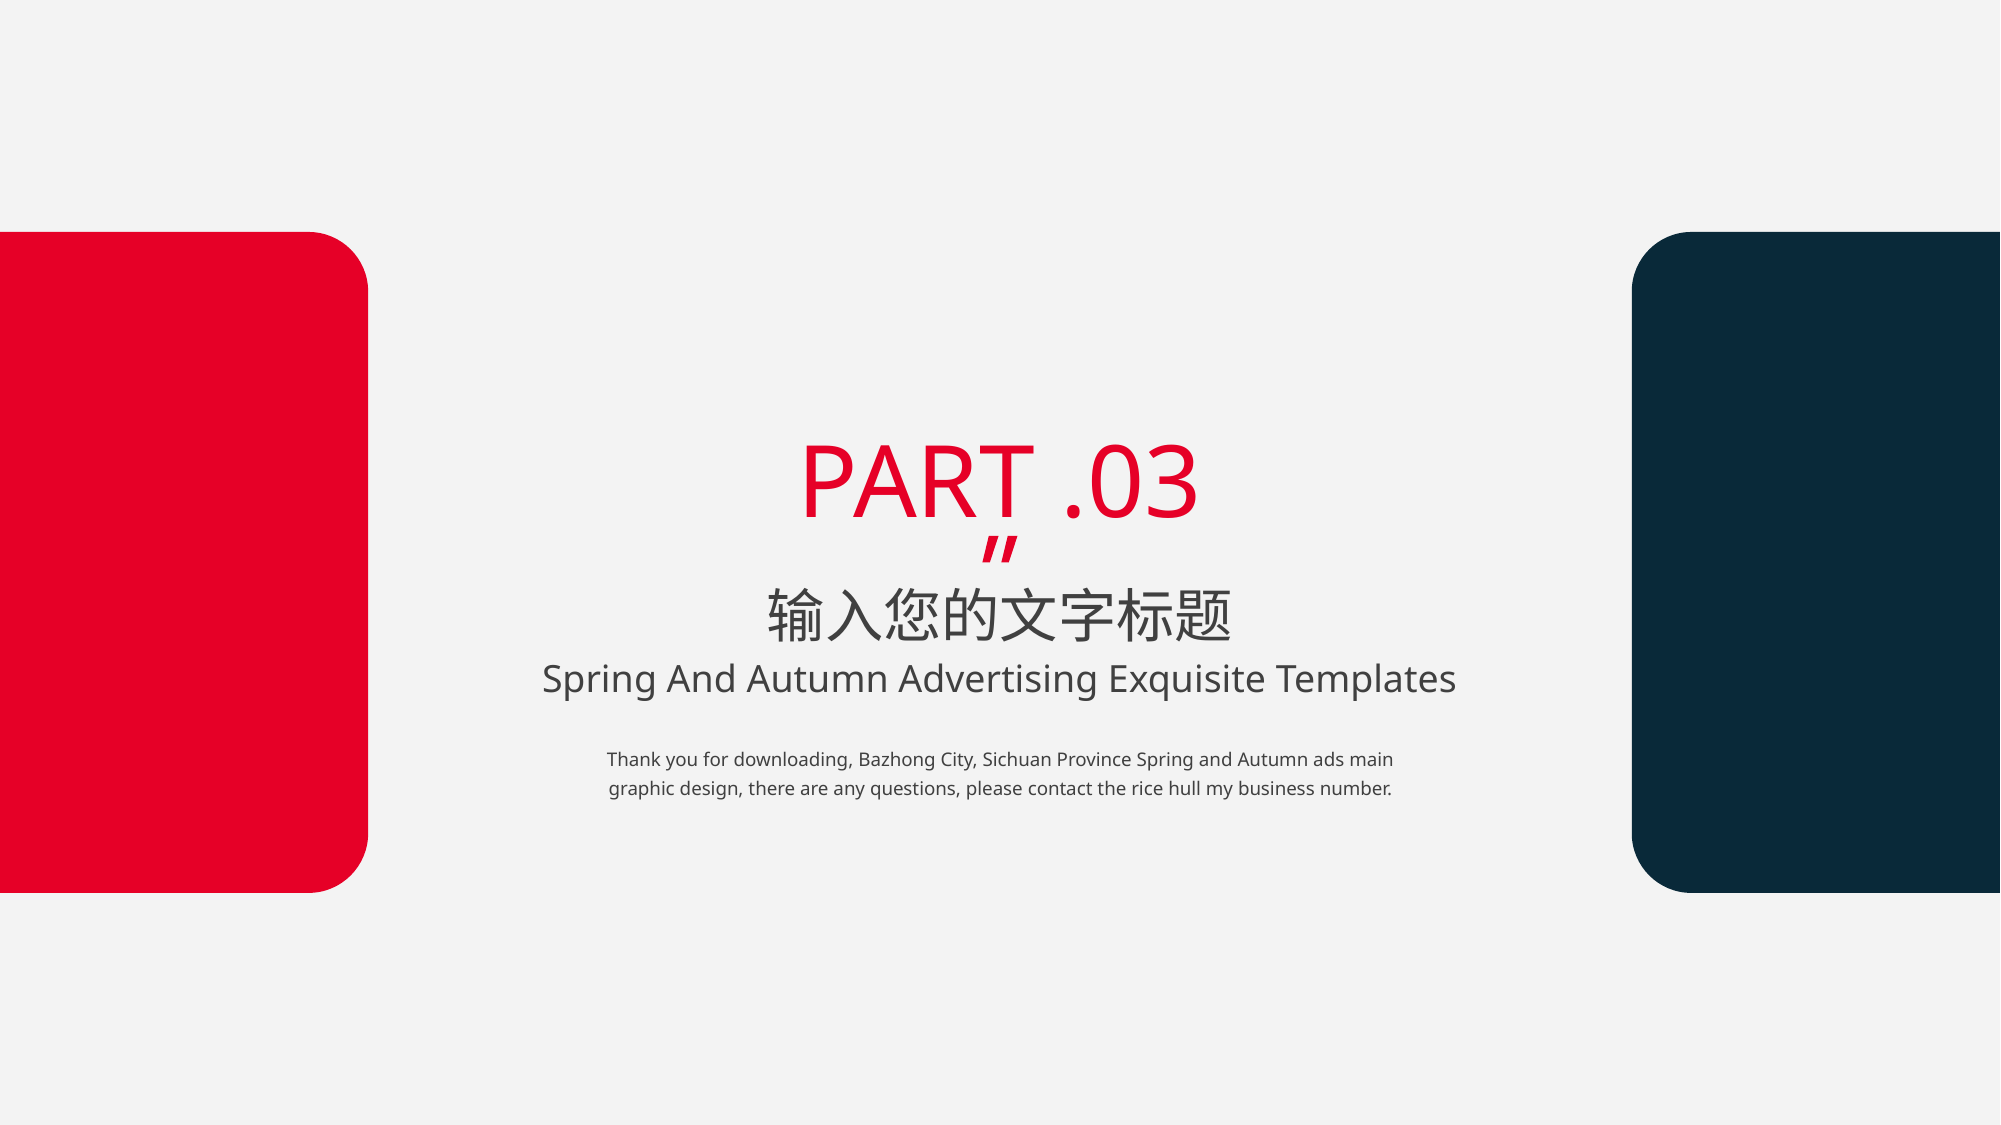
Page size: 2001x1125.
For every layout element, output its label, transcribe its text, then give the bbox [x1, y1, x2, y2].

text_box Thank you for downloading, Bazhong City, Sichuan Province Spring and Autumn ads main graphic design, there are any questions, please contact the rice hull my business number. [590, 733, 1409, 807]
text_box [982, 535, 1018, 563]
text_box PART .03 [709, 409, 1291, 545]
text_box [0, 230, 370, 894]
text_box Spring And Autumn Advertising Exquisite Templates [527, 647, 1473, 708]
text_box 输入您的文字标题 [709, 571, 1291, 656]
text_box [1630, 230, 2000, 894]
